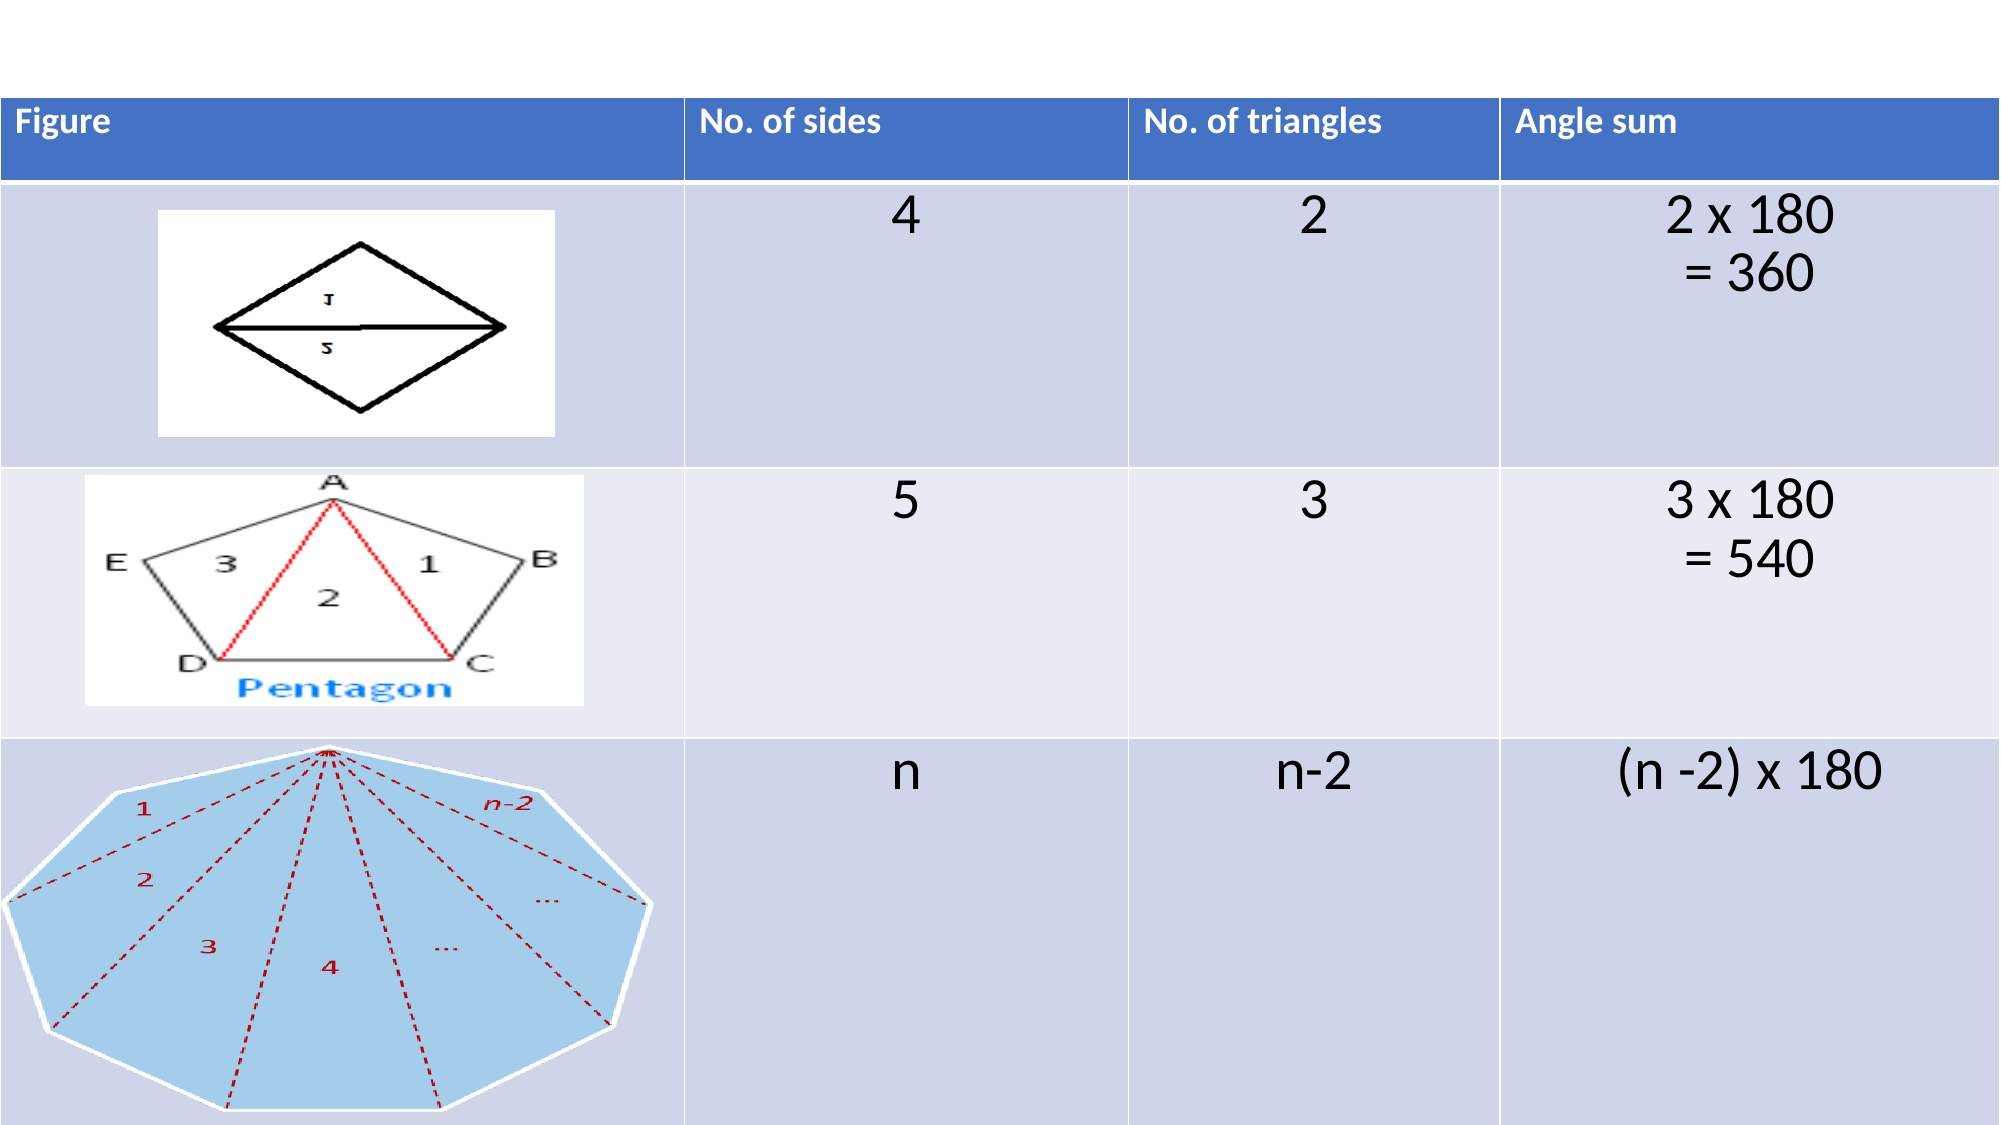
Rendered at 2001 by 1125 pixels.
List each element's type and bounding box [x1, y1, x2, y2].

picture [85, 475, 584, 706]
picture [0, 744, 656, 1112]
picture [158, 210, 555, 437]
